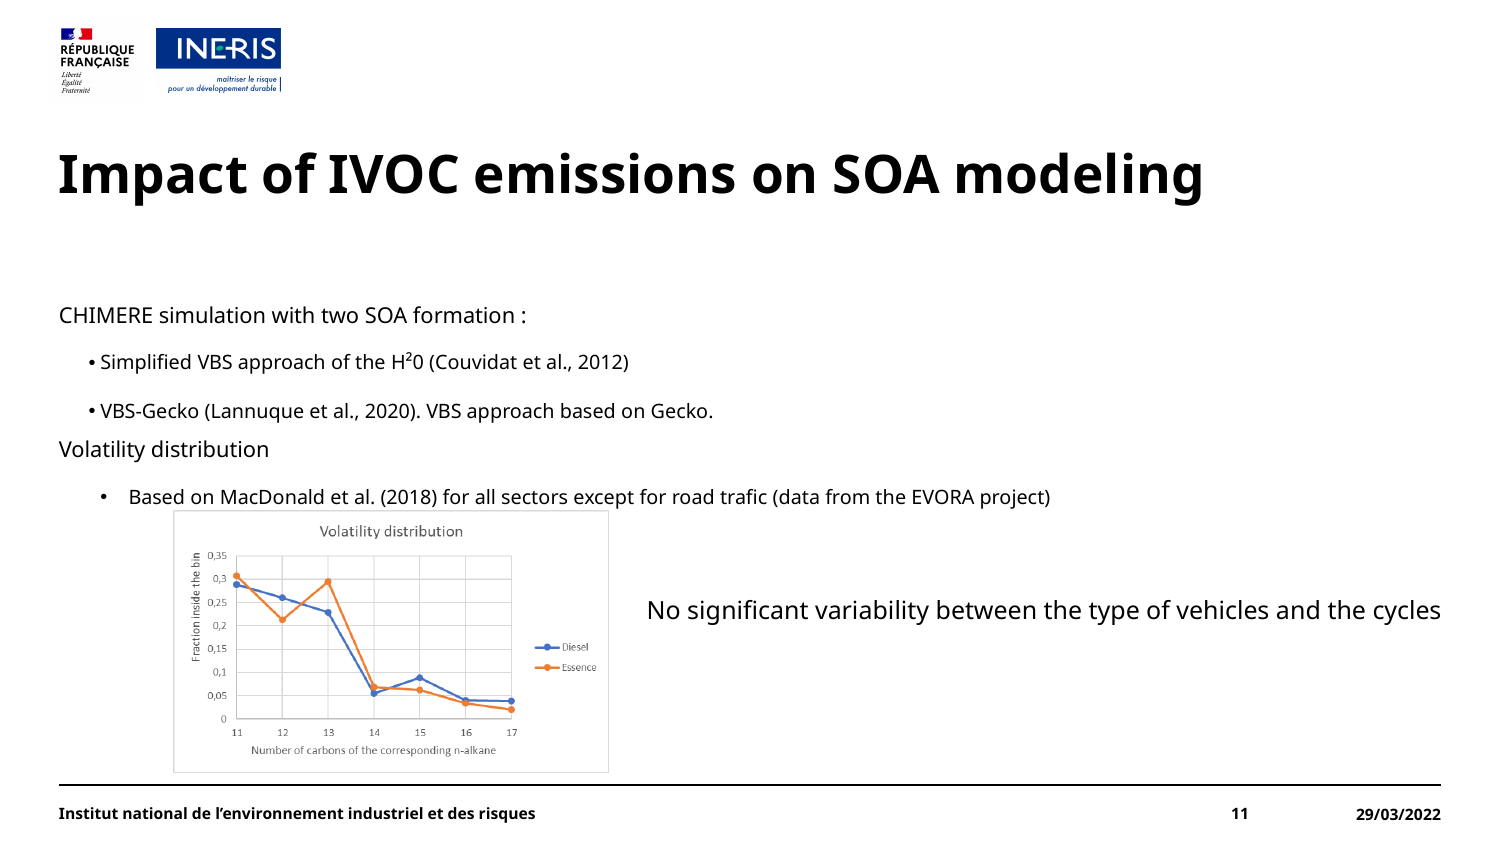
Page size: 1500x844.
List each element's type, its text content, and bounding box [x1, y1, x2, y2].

picture [50, 17, 145, 104]
footer Institut national de l’environnement industriel et des risques [59, 784, 1027, 844]
list CHIMERE simulation with two SOA formation : Simplified VBS approach of the H²0 (Couvidat et al., 2012) VBS-Gecko (Lannuque et al., 2020). VBS approach based on Gecko. Volatility distribution Based on MacDonald et al. (2018) for all sectors except for road trafic (data from the EVORA project) [59, 301, 1441, 724]
picture [156, 28, 281, 93]
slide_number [1249, 784, 1441, 844]
picture [173, 510, 609, 774]
slide_number 11 [1027, 784, 1249, 844]
title Impact of IVOC emissions on SOA modeling [59, 147, 1441, 237]
text_box No significant variability between the type of vehicles and the cycles [631, 587, 1483, 632]
